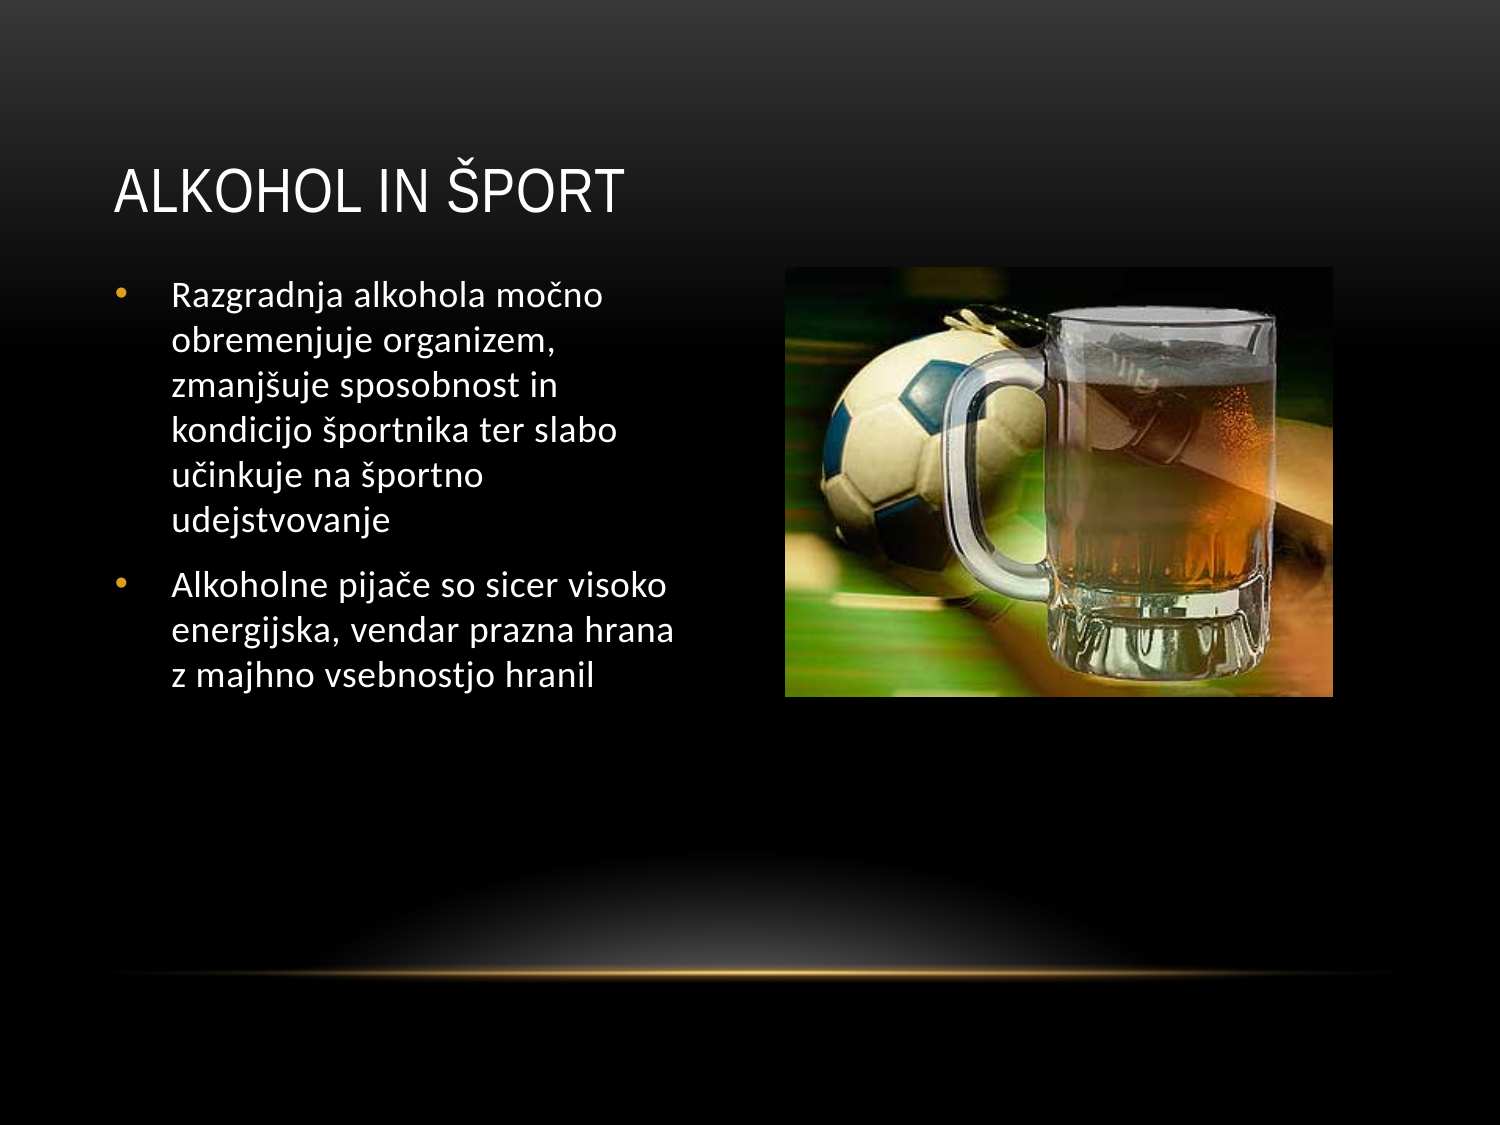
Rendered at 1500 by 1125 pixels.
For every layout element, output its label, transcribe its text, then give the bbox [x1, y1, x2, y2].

picture [0, 0, 1500, 1125]
list Razgradnja alkohola močno obremenjuje organizem, zmanjšuje sposobnost in kondicijo športnika ter slabo učinkuje na športno udejstvovanje Alkoholne pijače so sicer visoko energijska, vendar prazna hrana z majhno vsebnostjo hranil [99, 262, 713, 938]
title ALKOHOL IN ŠPORT [99, 45, 1400, 233]
